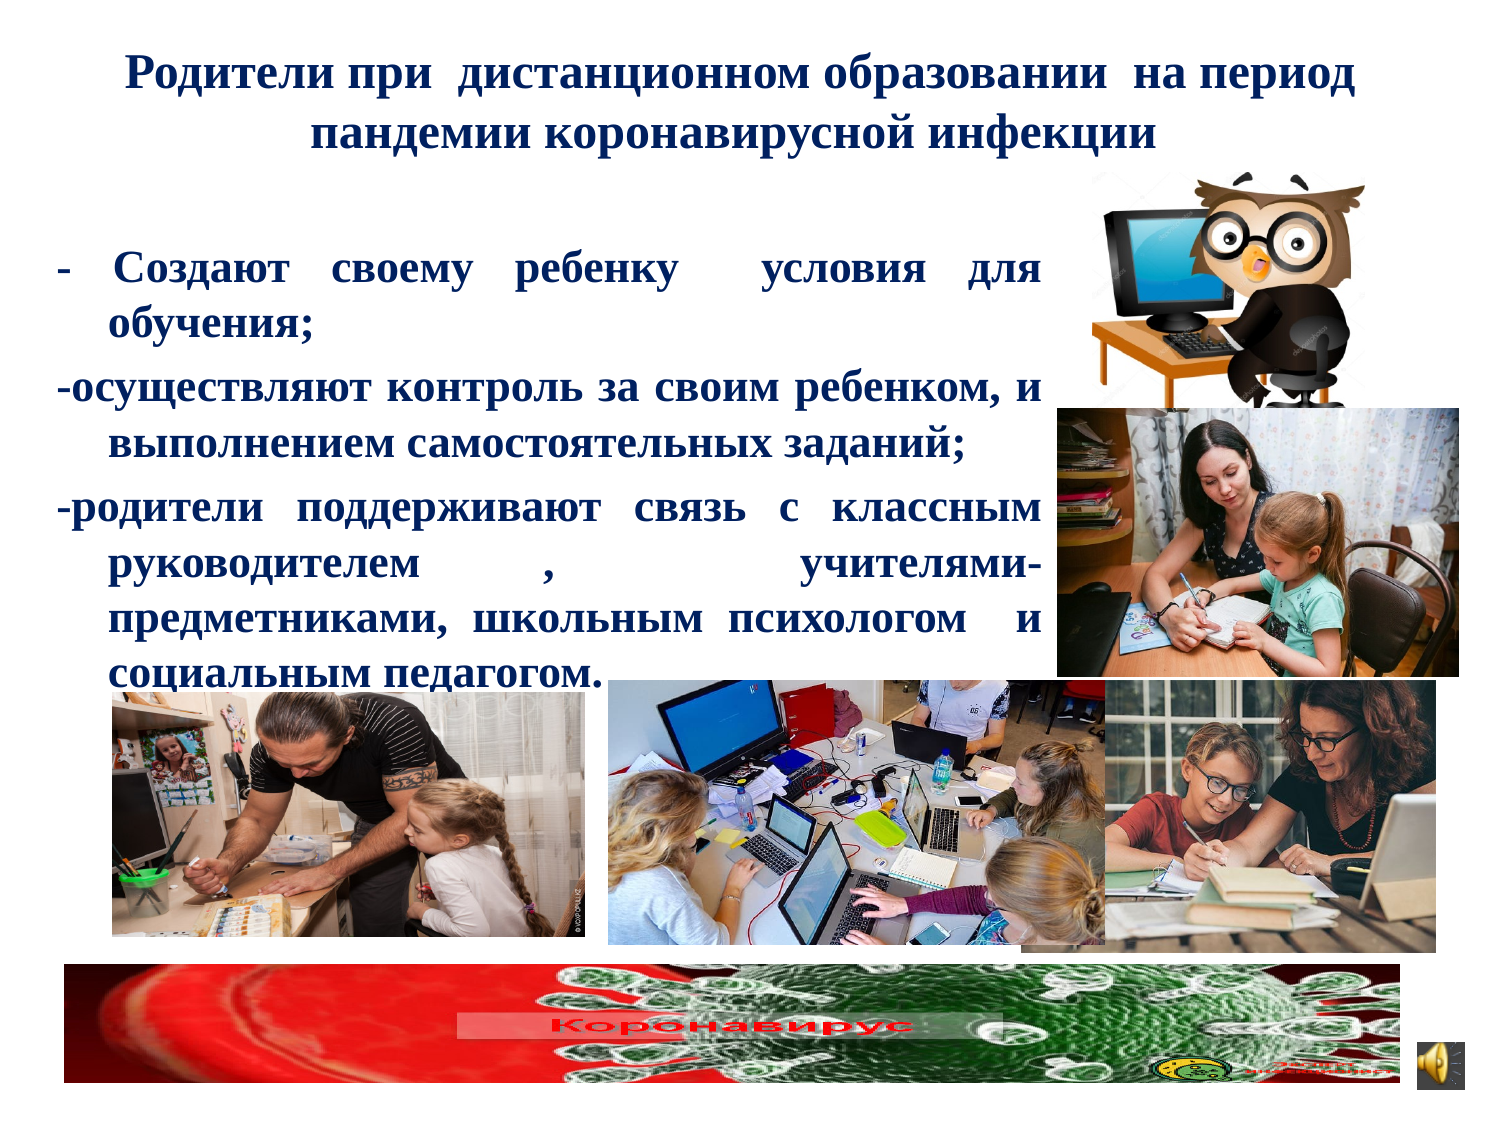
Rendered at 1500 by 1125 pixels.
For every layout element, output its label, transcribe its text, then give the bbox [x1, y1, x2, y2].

picture [1056, 172, 1459, 677]
picture [111, 692, 585, 937]
picture [64, 963, 1400, 1083]
list - Создают своему ребенку условия для обучения; -осуществляют контроль за своим ребенком, и выполнением самостоятельных заданий; -родители поддерживают связь с классным руководителем , учителями-предметниками, школьным психологом и социальным педагогом. [41, 172, 1058, 716]
title Родители при дистанционном образовании на период пандемии коронавирусной инфекции [64, 42, 1415, 256]
picture [608, 680, 1436, 953]
picture [1415, 1040, 1467, 1092]
